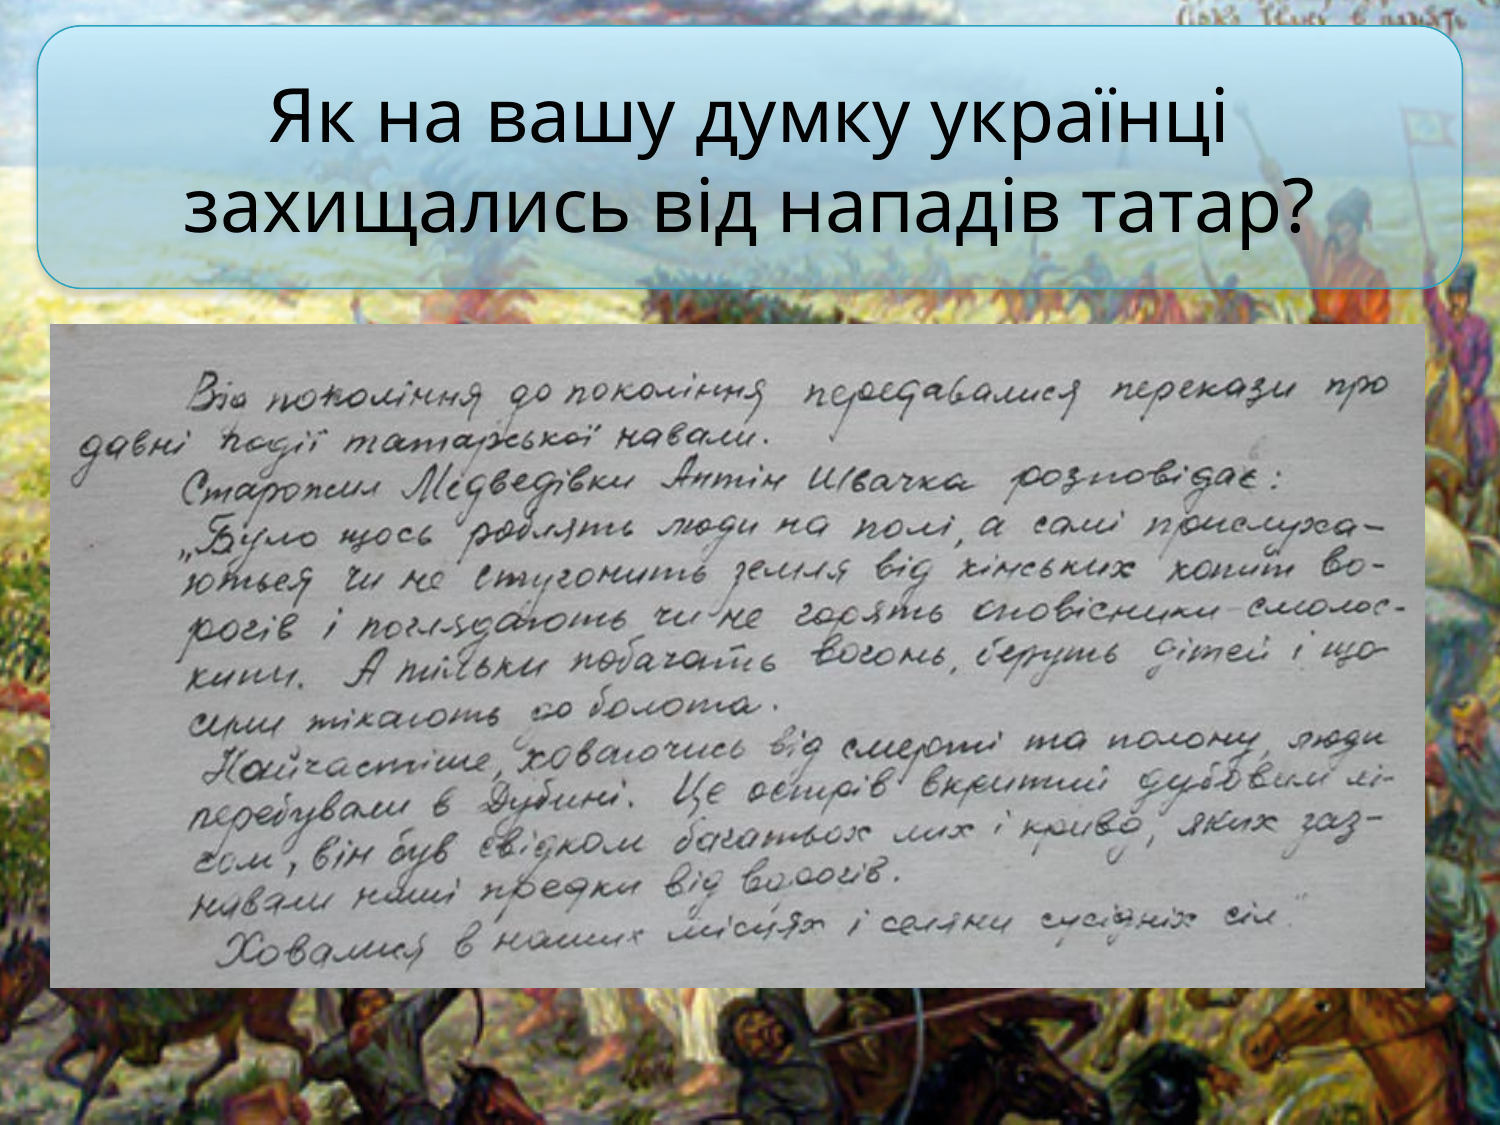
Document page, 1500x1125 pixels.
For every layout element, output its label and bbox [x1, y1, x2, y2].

picture [0, 0, 1500, 1125]
list [49, 324, 1426, 988]
